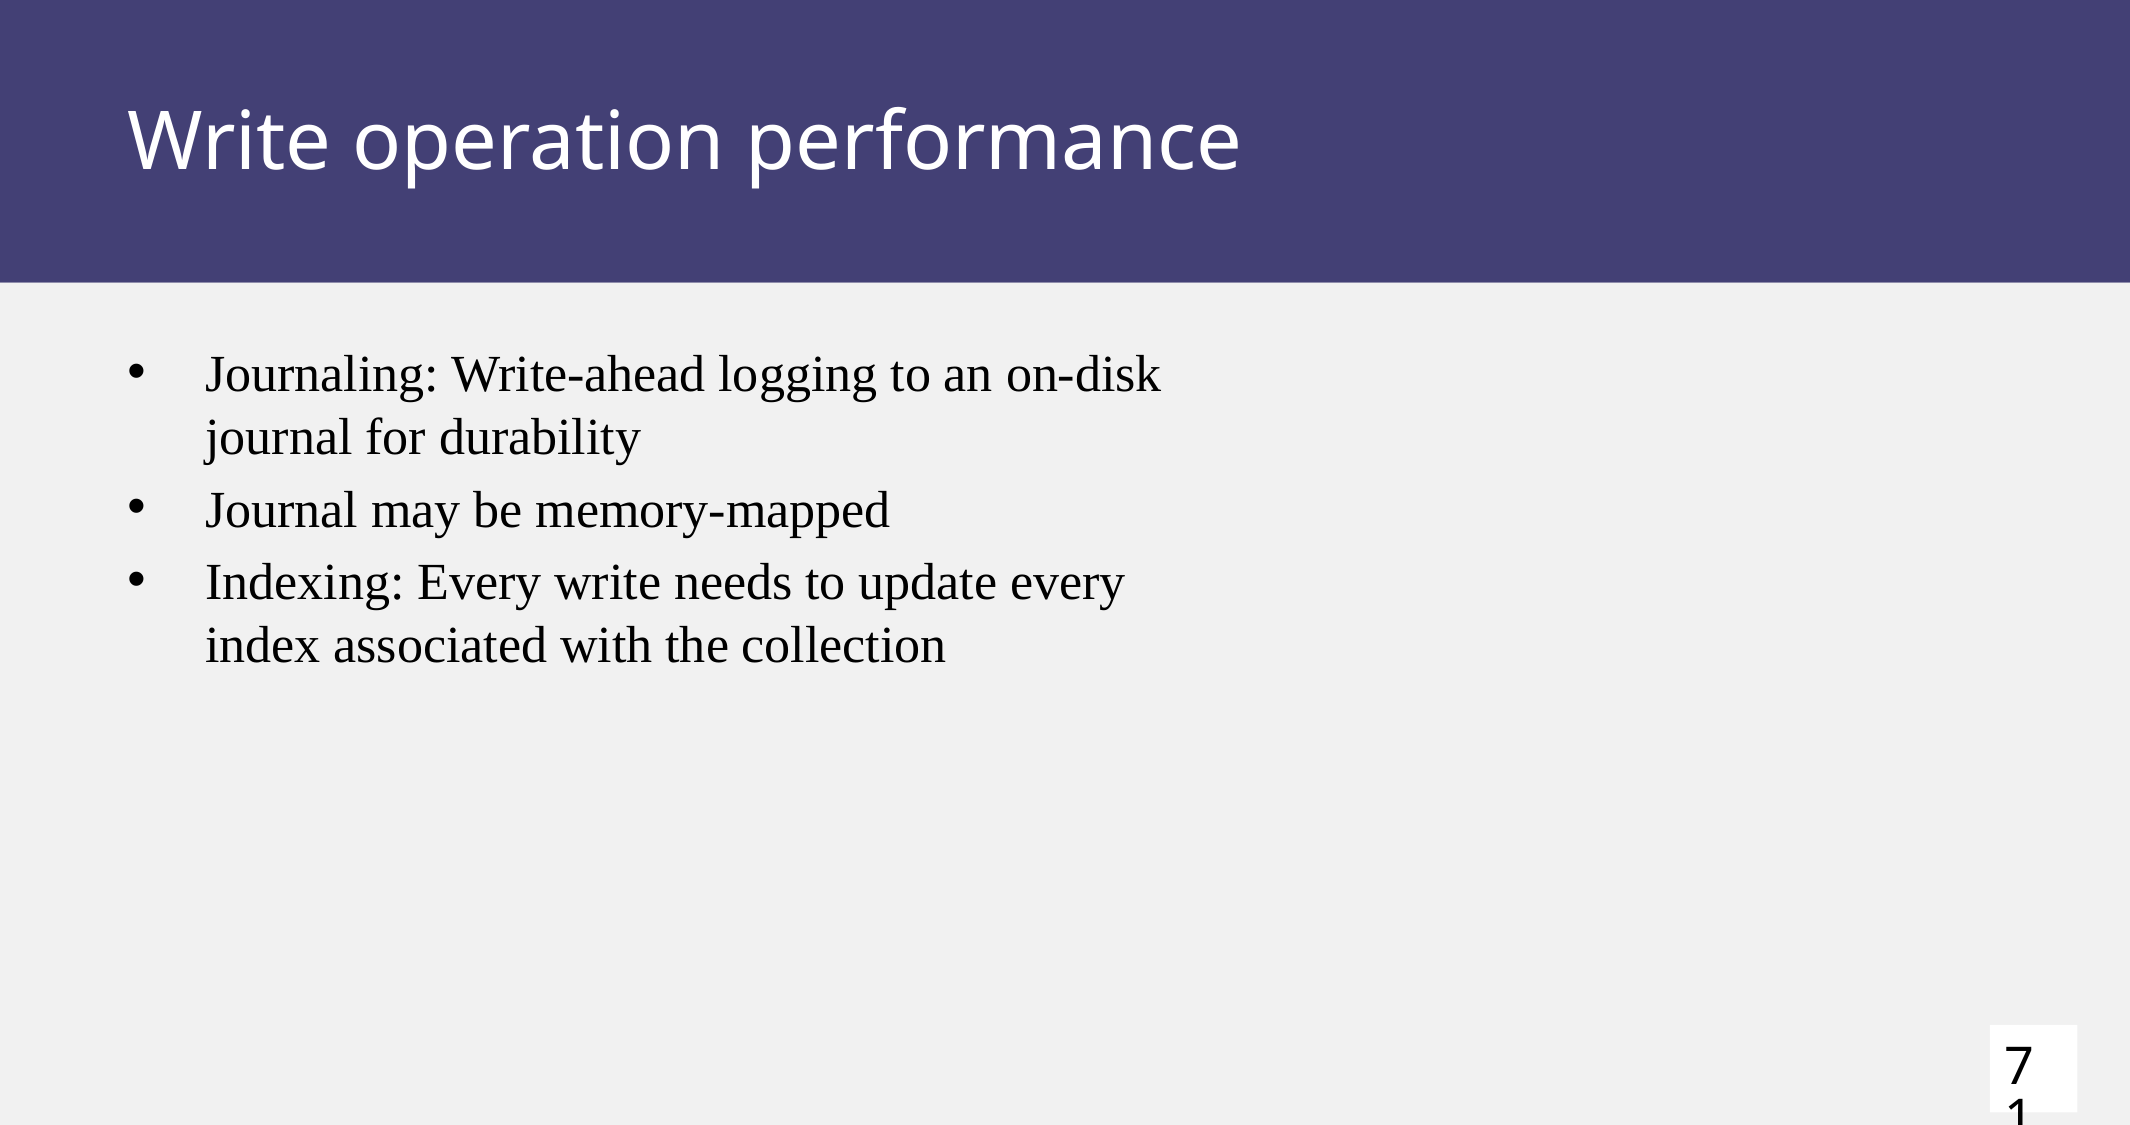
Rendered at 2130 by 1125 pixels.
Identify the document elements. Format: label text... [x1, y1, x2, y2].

picture [0, 0, 2130, 1125]
text_box 71 [1989, 1024, 2078, 1113]
title Write operation performance [106, 45, 2059, 230]
list Journaling: Write-ahead logging to an on-disk journal for durability Journal may be memory-mapped Indexing: Every write needs to update every index associated with the collection [106, 329, 1261, 1030]
